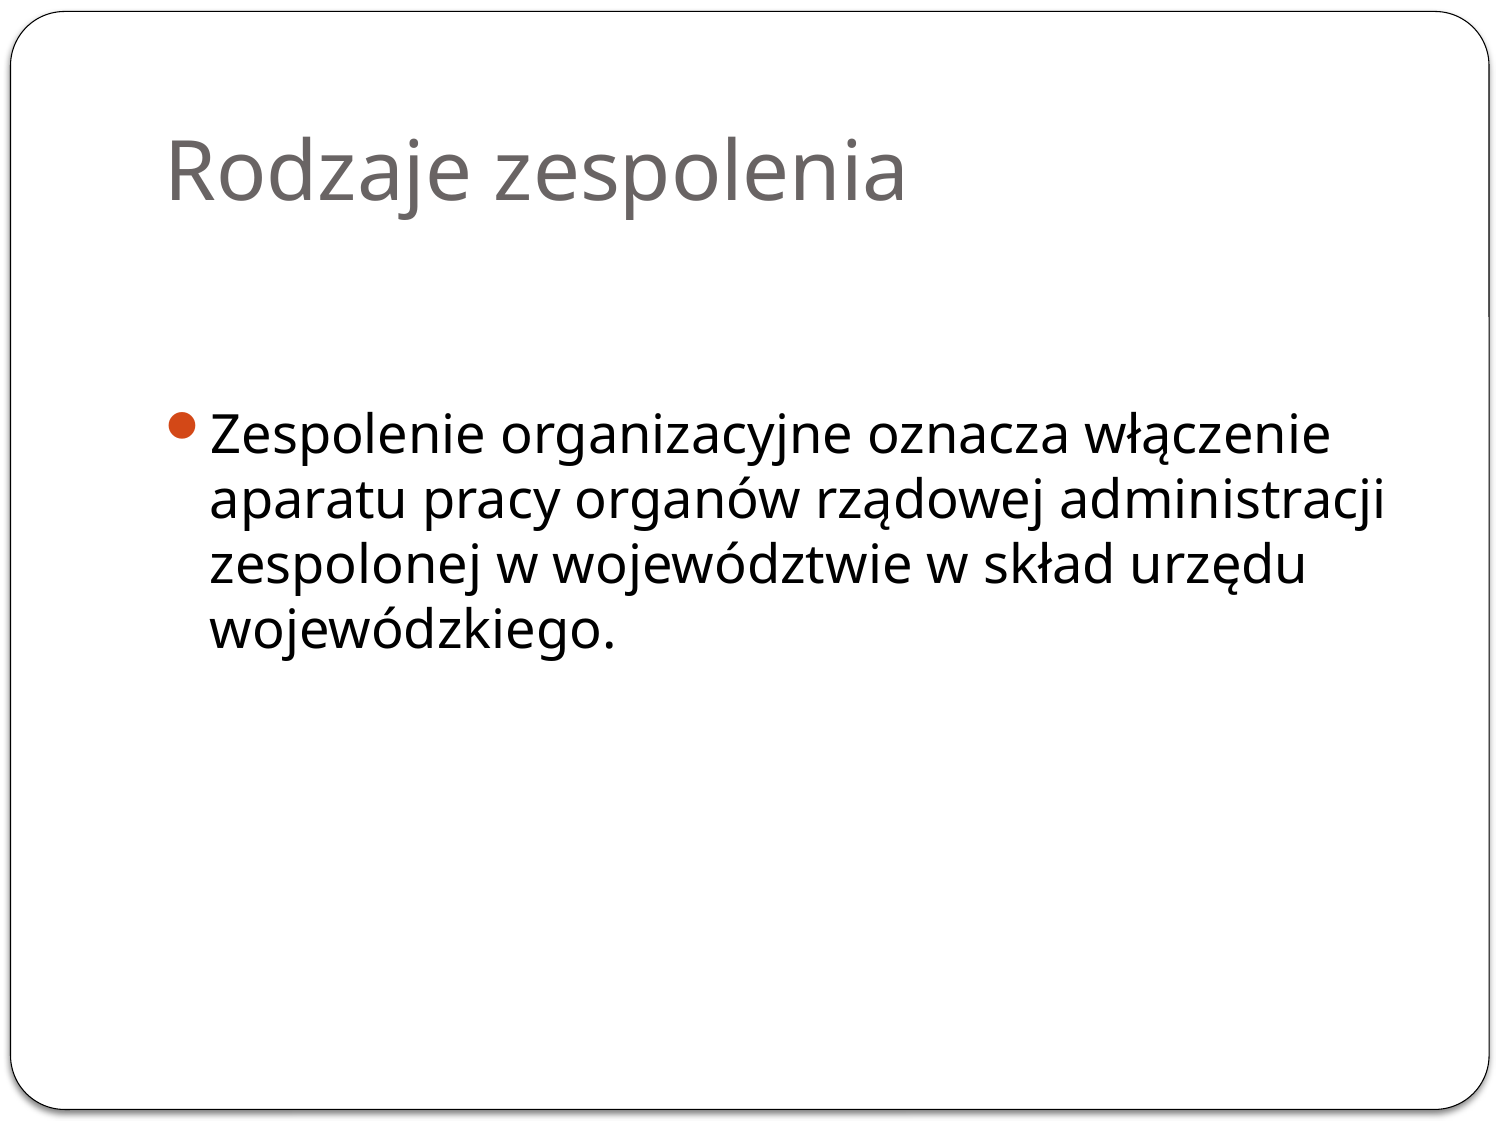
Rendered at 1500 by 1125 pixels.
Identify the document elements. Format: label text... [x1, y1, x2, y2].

title Rodzaje zespolenia [150, 45, 1425, 233]
list Zespolenie organizacyjne oznacza włączenie aparatu pracy organów rządowej administracji zespolonej w województwie w skład urzędu wojewódzkiego. [150, 237, 1425, 988]
